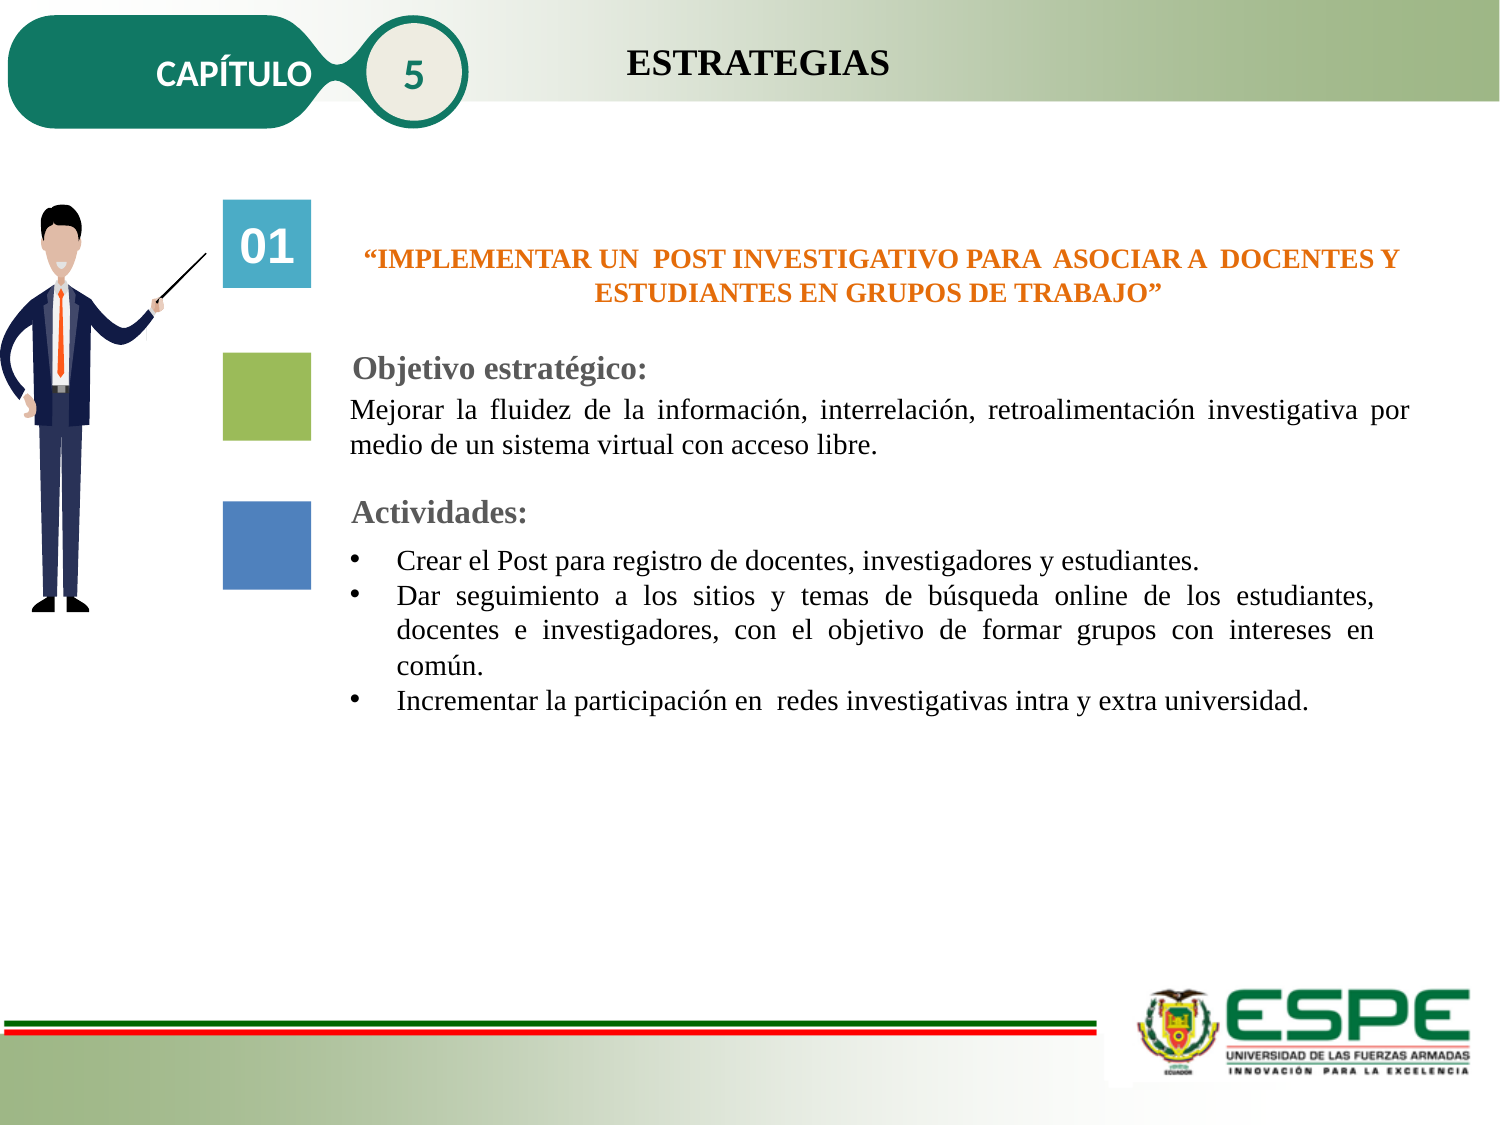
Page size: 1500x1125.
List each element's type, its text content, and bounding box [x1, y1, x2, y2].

text_box CAPÍTULO [5, 13, 461, 131]
text_box [222, 352, 305, 441]
text_box ESTRATEGIAS [461, 30, 1436, 136]
text_box [222, 501, 305, 590]
picture [0, 0, 1500, 1125]
text_box 5 [364, 21, 461, 123]
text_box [310, 233, 1454, 724]
text_box 01 [222, 199, 312, 288]
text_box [0, 204, 207, 613]
